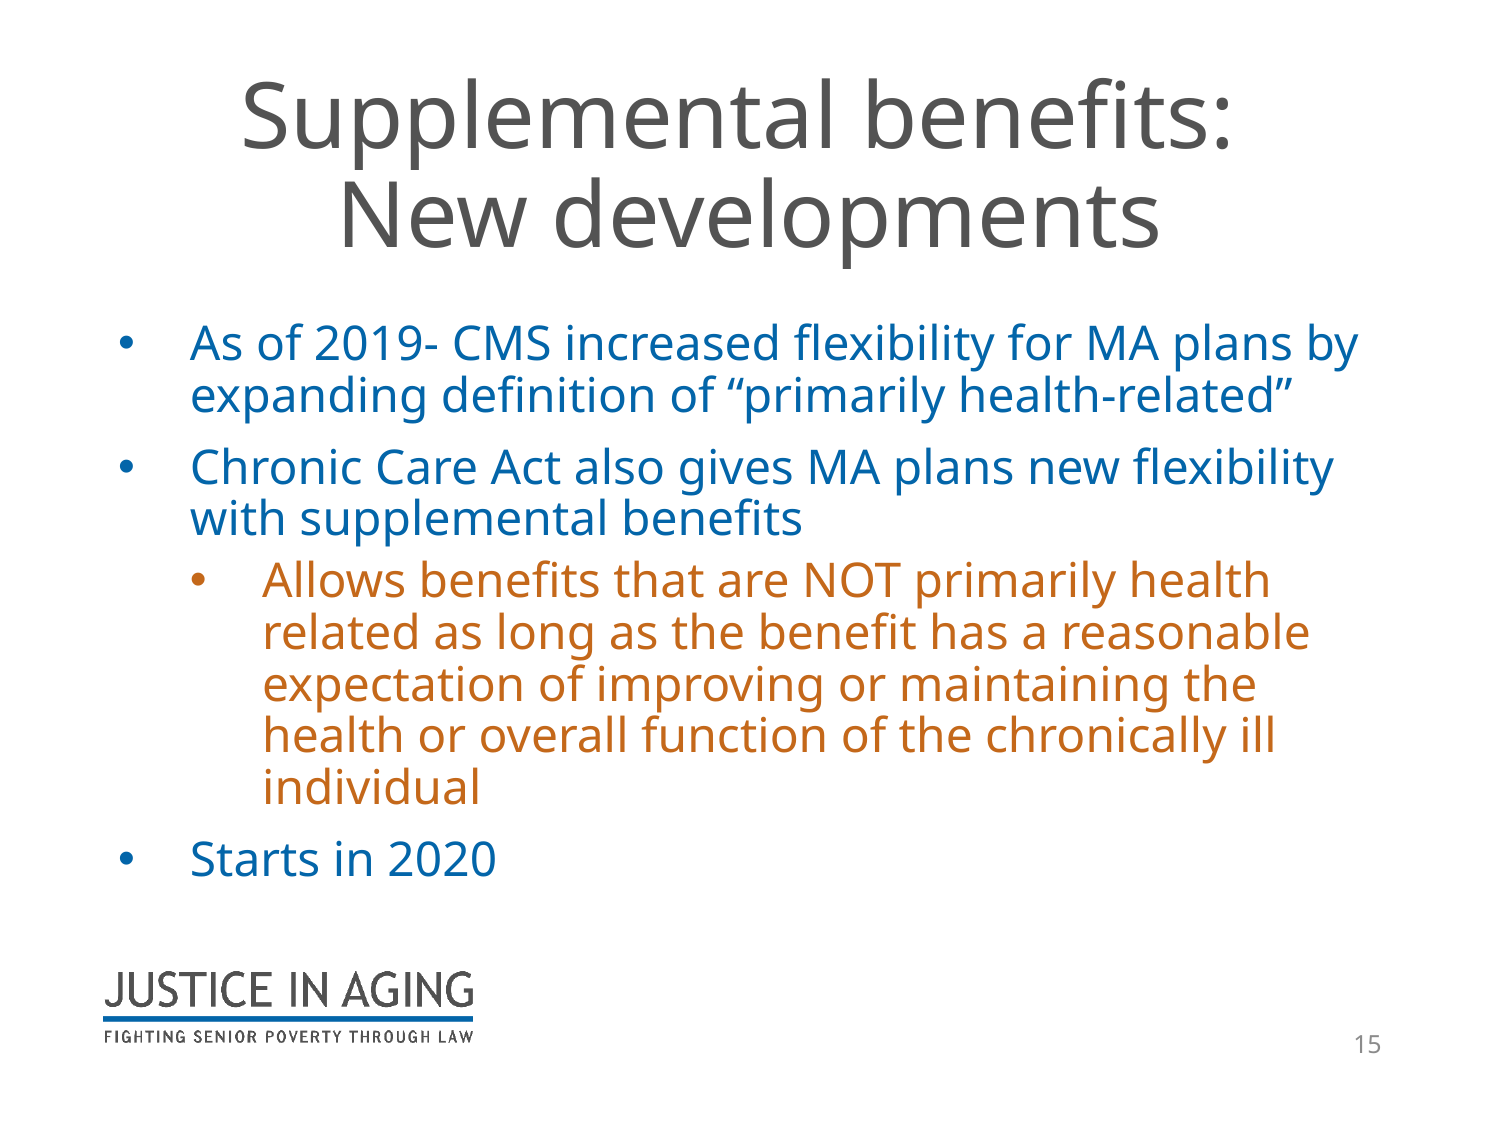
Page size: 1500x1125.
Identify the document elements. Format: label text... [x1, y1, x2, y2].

list As of 2019- CMS increased flexibility for MA plans by expanding definition of “primarily health-related” Chronic Care Act also gives MA plans new flexibility with supplemental benefits Allows benefits that are NOT primarily health related as long as the benefit has a reasonable expectation of improving or maintaining the health or overall function of the chronically ill individual Starts in 2020 [103, 311, 1397, 934]
slide_number 15 [1059, 1015, 1397, 1076]
picture [103, 971, 473, 1043]
title Supplemental benefits: New developments [103, 59, 1397, 278]
